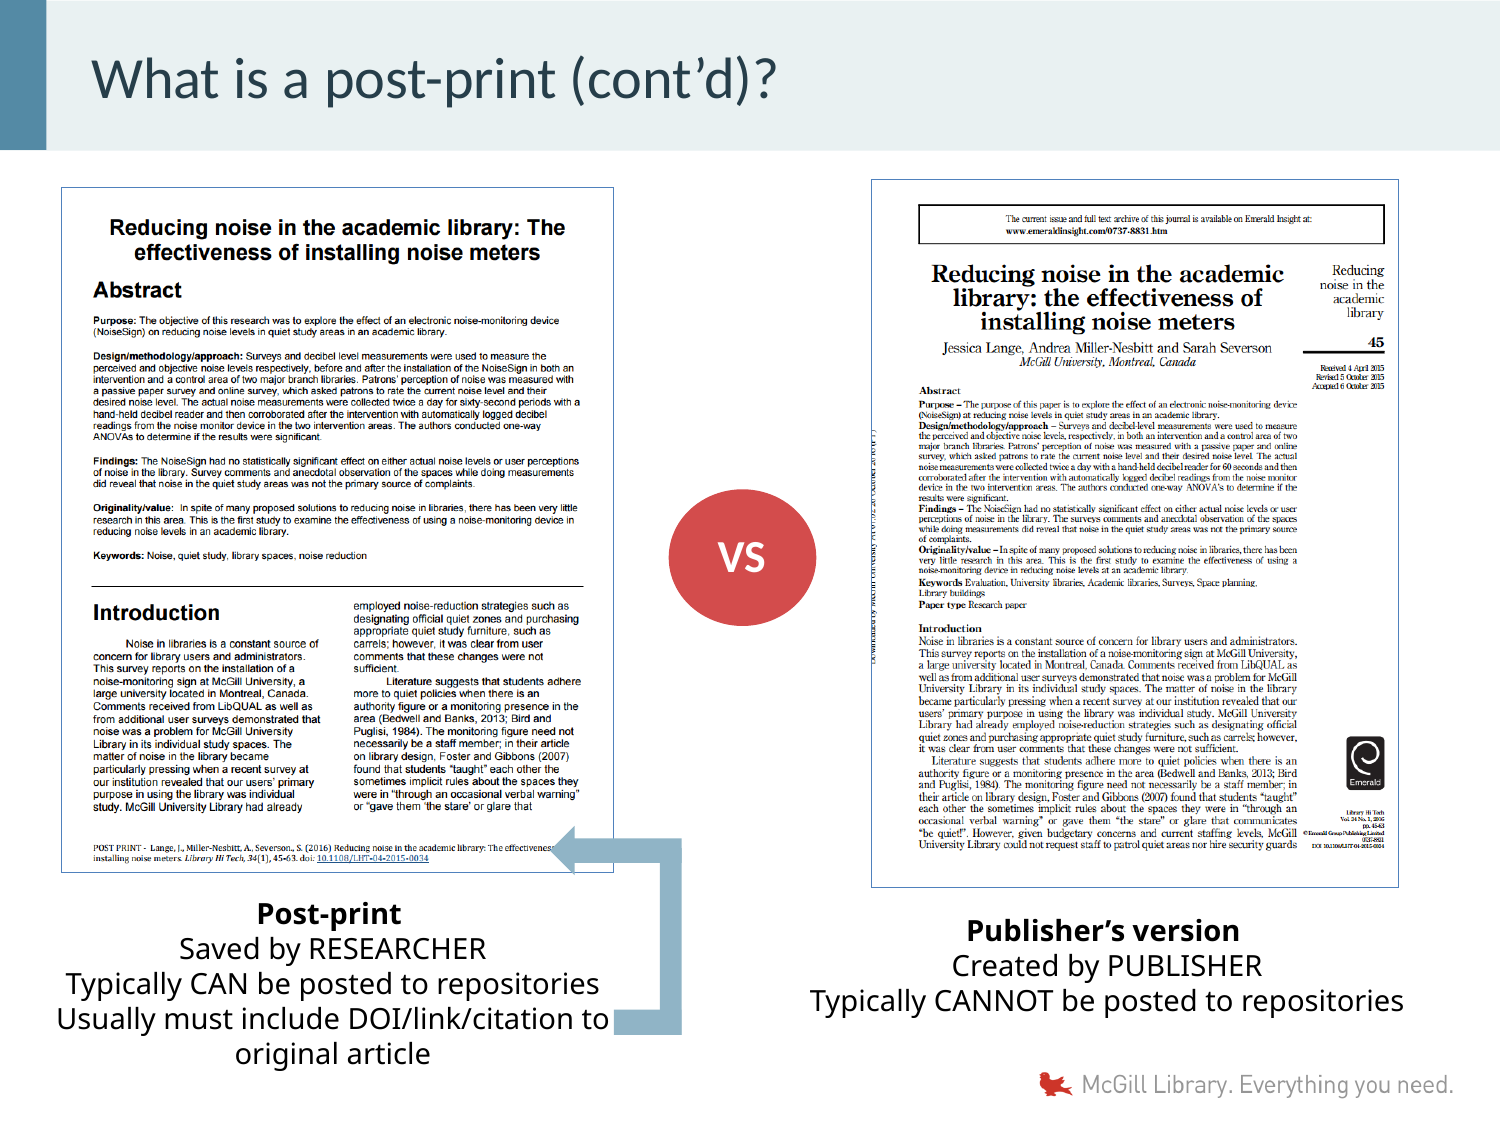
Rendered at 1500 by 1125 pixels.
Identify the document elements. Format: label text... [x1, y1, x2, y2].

text_box [612, 1007, 684, 1037]
picture [61, 186, 615, 874]
text_box Post-print Saved by RESEARCHER Typically CAN be posted to repositories Usually must include DOI/link/citation to original article [21, 887, 645, 1078]
text_box [619, 836, 684, 865]
picture [1037, 1070, 1075, 1098]
text_box [658, 846, 684, 1007]
picture [1076, 1070, 1458, 1102]
title What is a post-print (cont’d)? [46, 0, 1500, 150]
text_box [668, 489, 817, 626]
text_box Publisher’s version Created by PUBLISHER Typically CANNOT be posted to repositories [773, 904, 1442, 1025]
picture [870, 179, 1399, 889]
text_box VS [688, 520, 795, 589]
